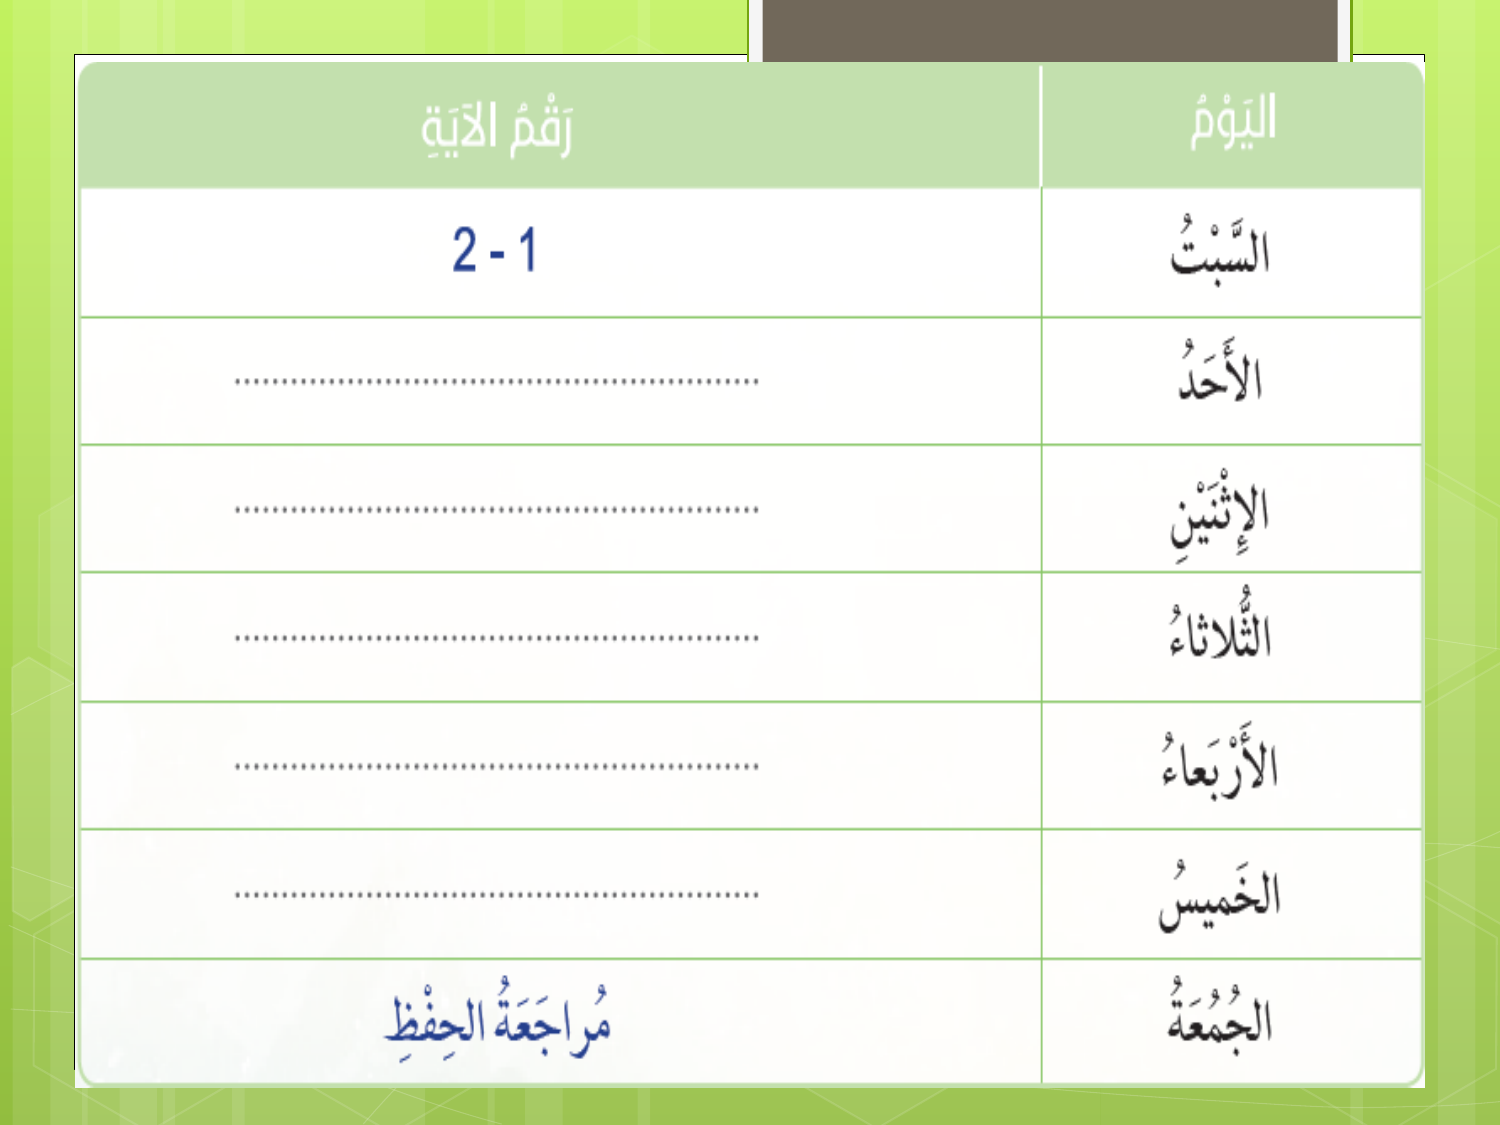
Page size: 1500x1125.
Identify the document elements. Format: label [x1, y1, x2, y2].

list [74, 62, 1426, 1088]
